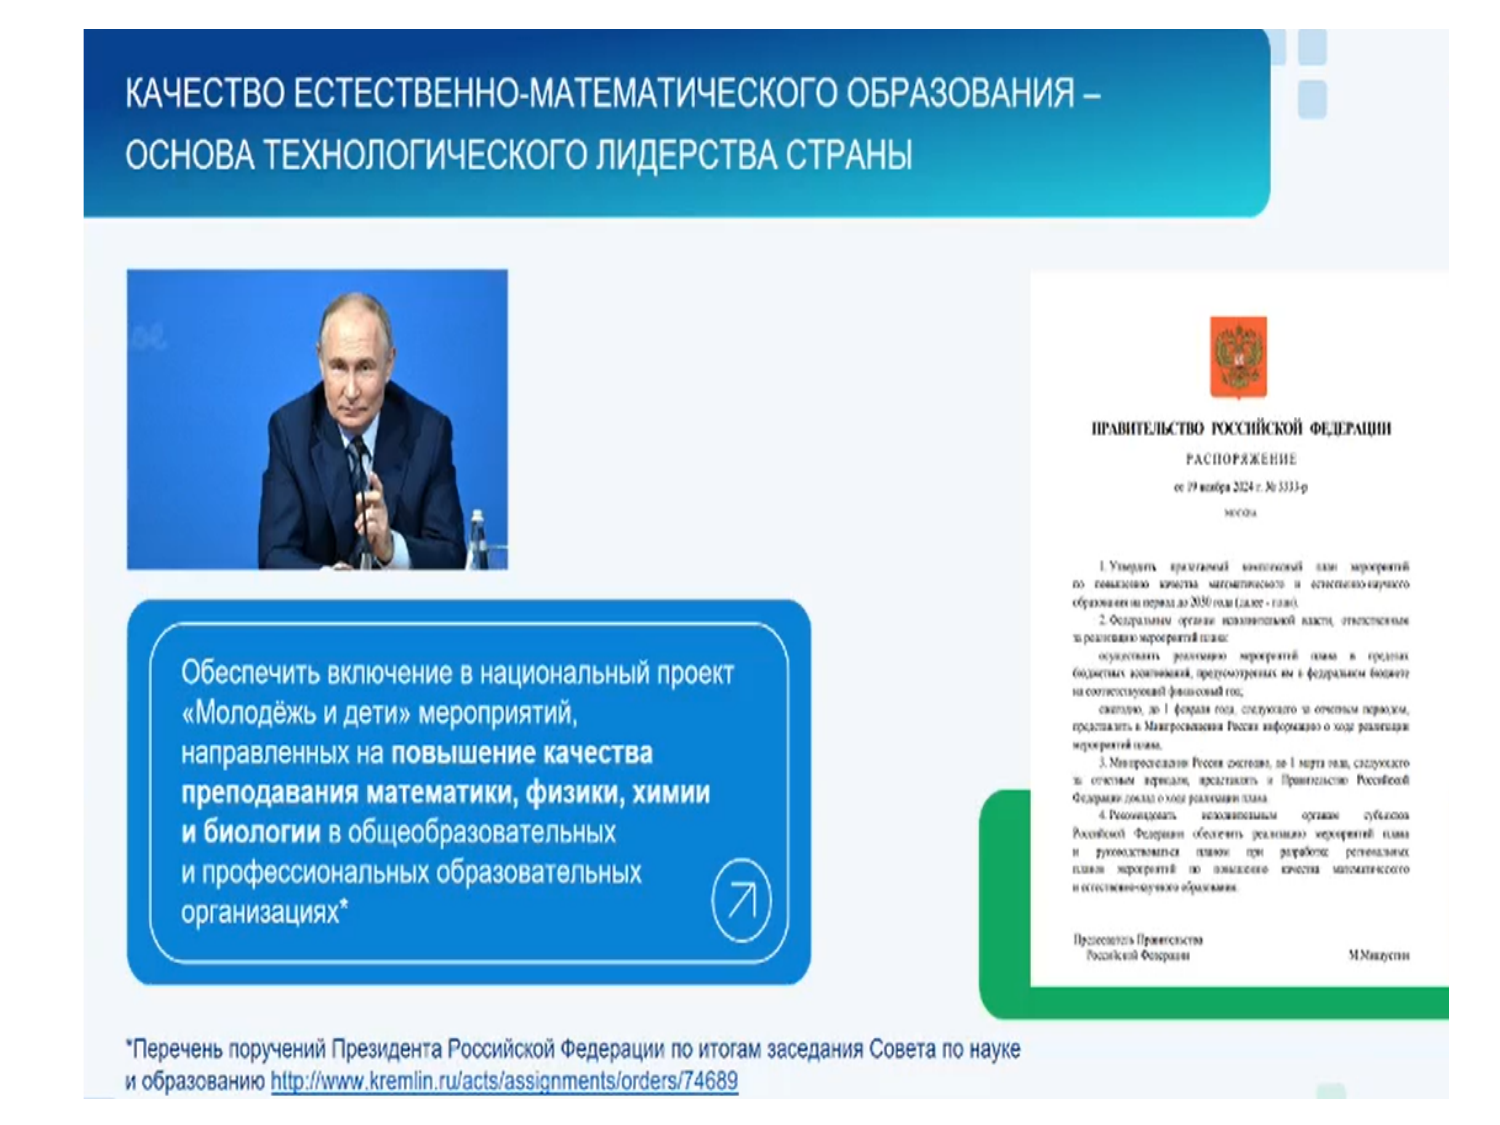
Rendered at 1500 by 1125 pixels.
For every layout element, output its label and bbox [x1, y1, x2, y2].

picture [83, 29, 1450, 1099]
